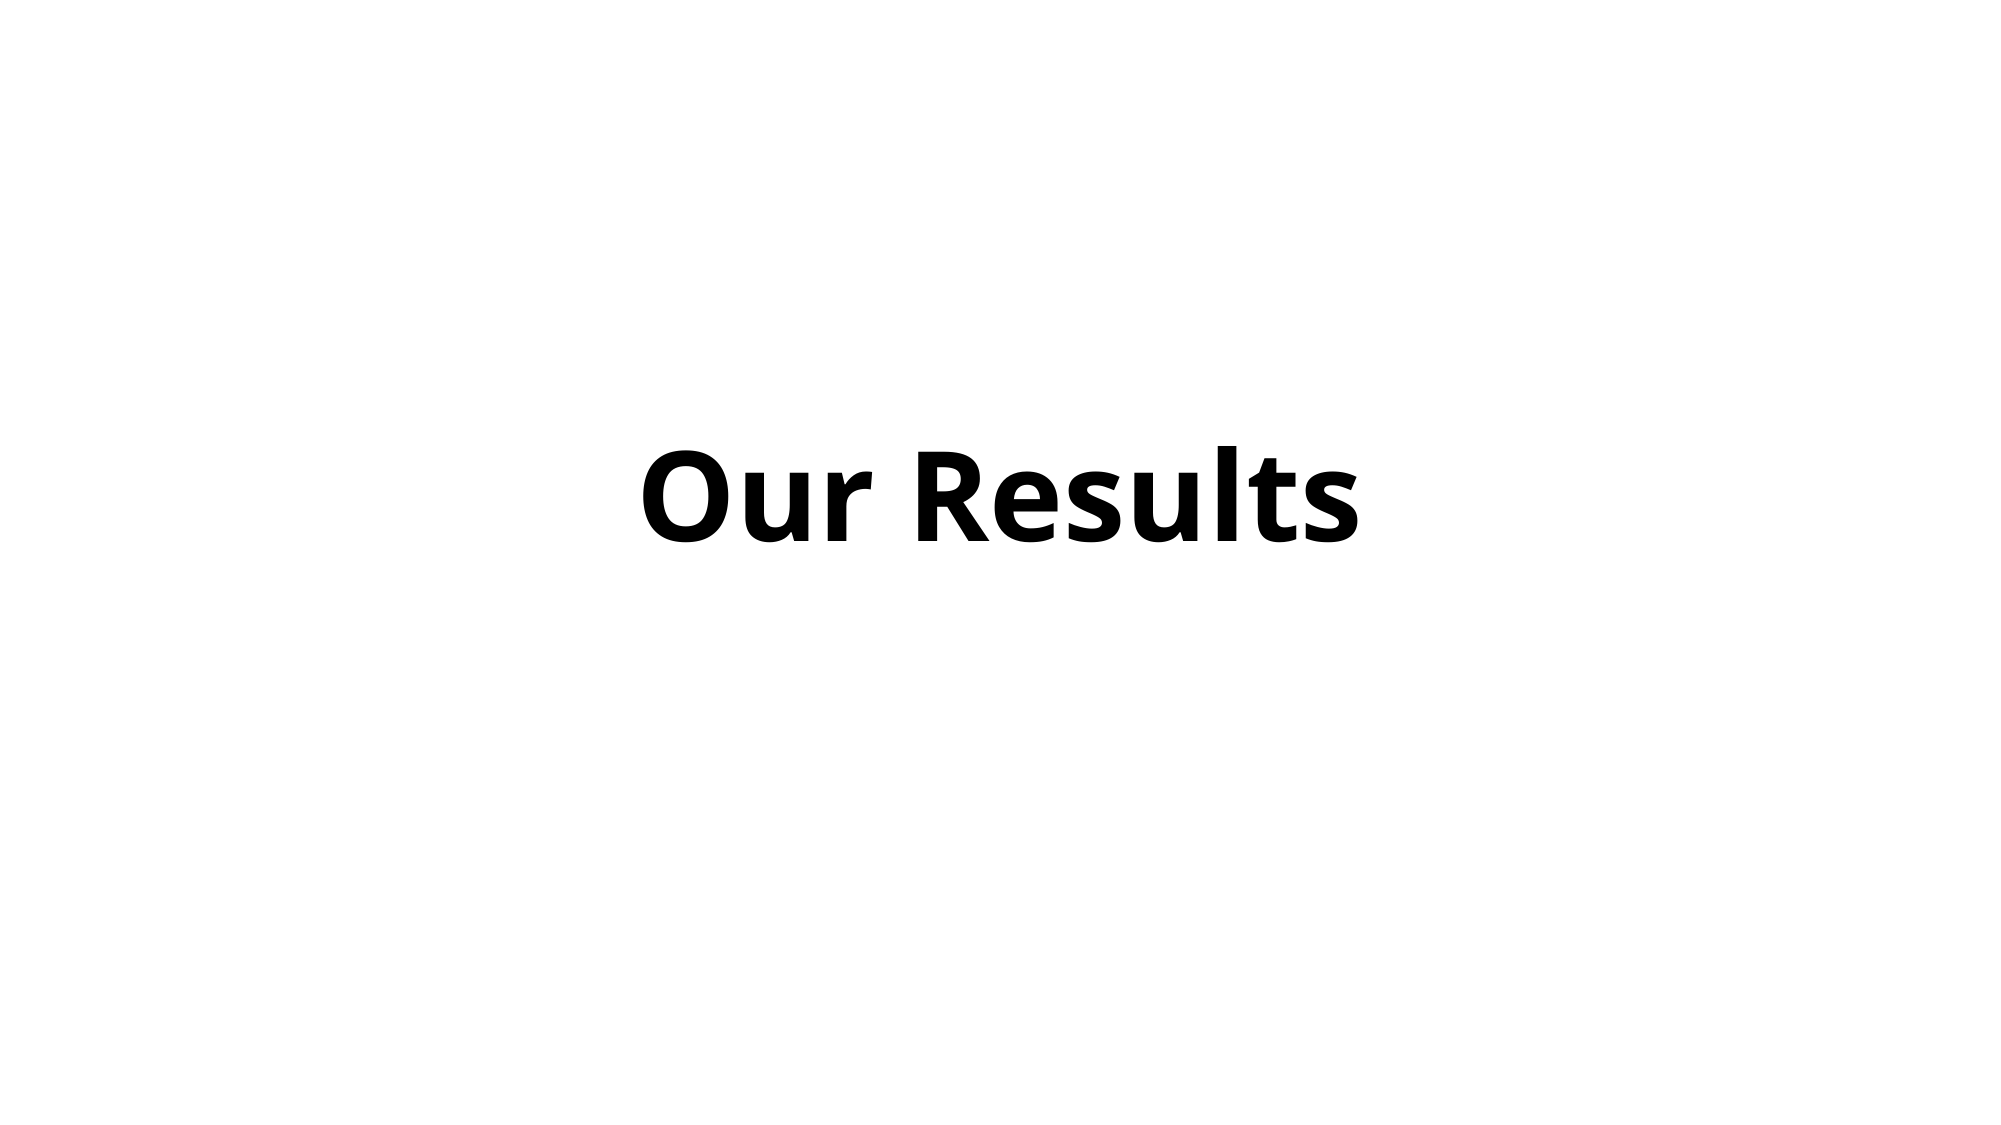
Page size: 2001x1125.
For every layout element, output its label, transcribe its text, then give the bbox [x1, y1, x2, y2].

title Our Results [249, 184, 1750, 576]
